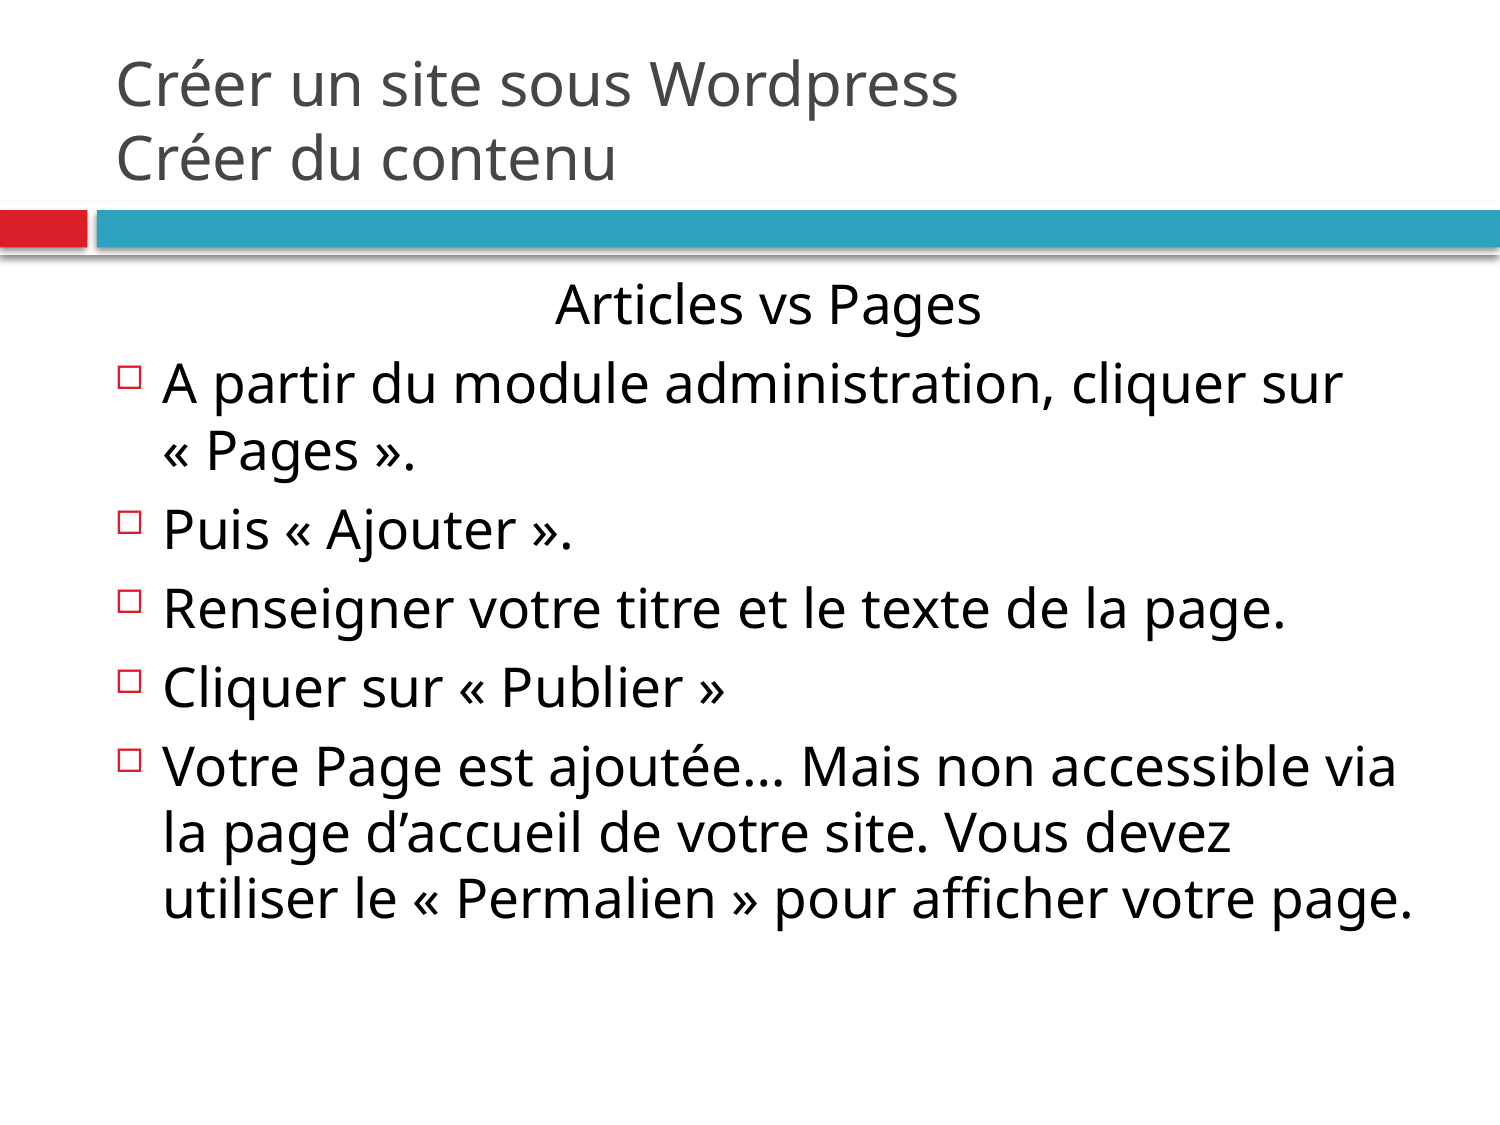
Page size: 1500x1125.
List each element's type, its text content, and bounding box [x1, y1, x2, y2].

list Articles vs Pages A partir du module administration, cliquer sur « Pages ». Puis « Ajouter ». Renseigner votre titre et le texte de la page. Cliquer sur « Publier » Votre Page est ajoutée… Mais non accessible via la page d’accueil de votre site. Vous devez utiliser le « Permalien » pour afficher votre page. [100, 262, 1438, 1000]
title Créer un site sous Wordpress Créer du contenu [100, 37, 1438, 200]
